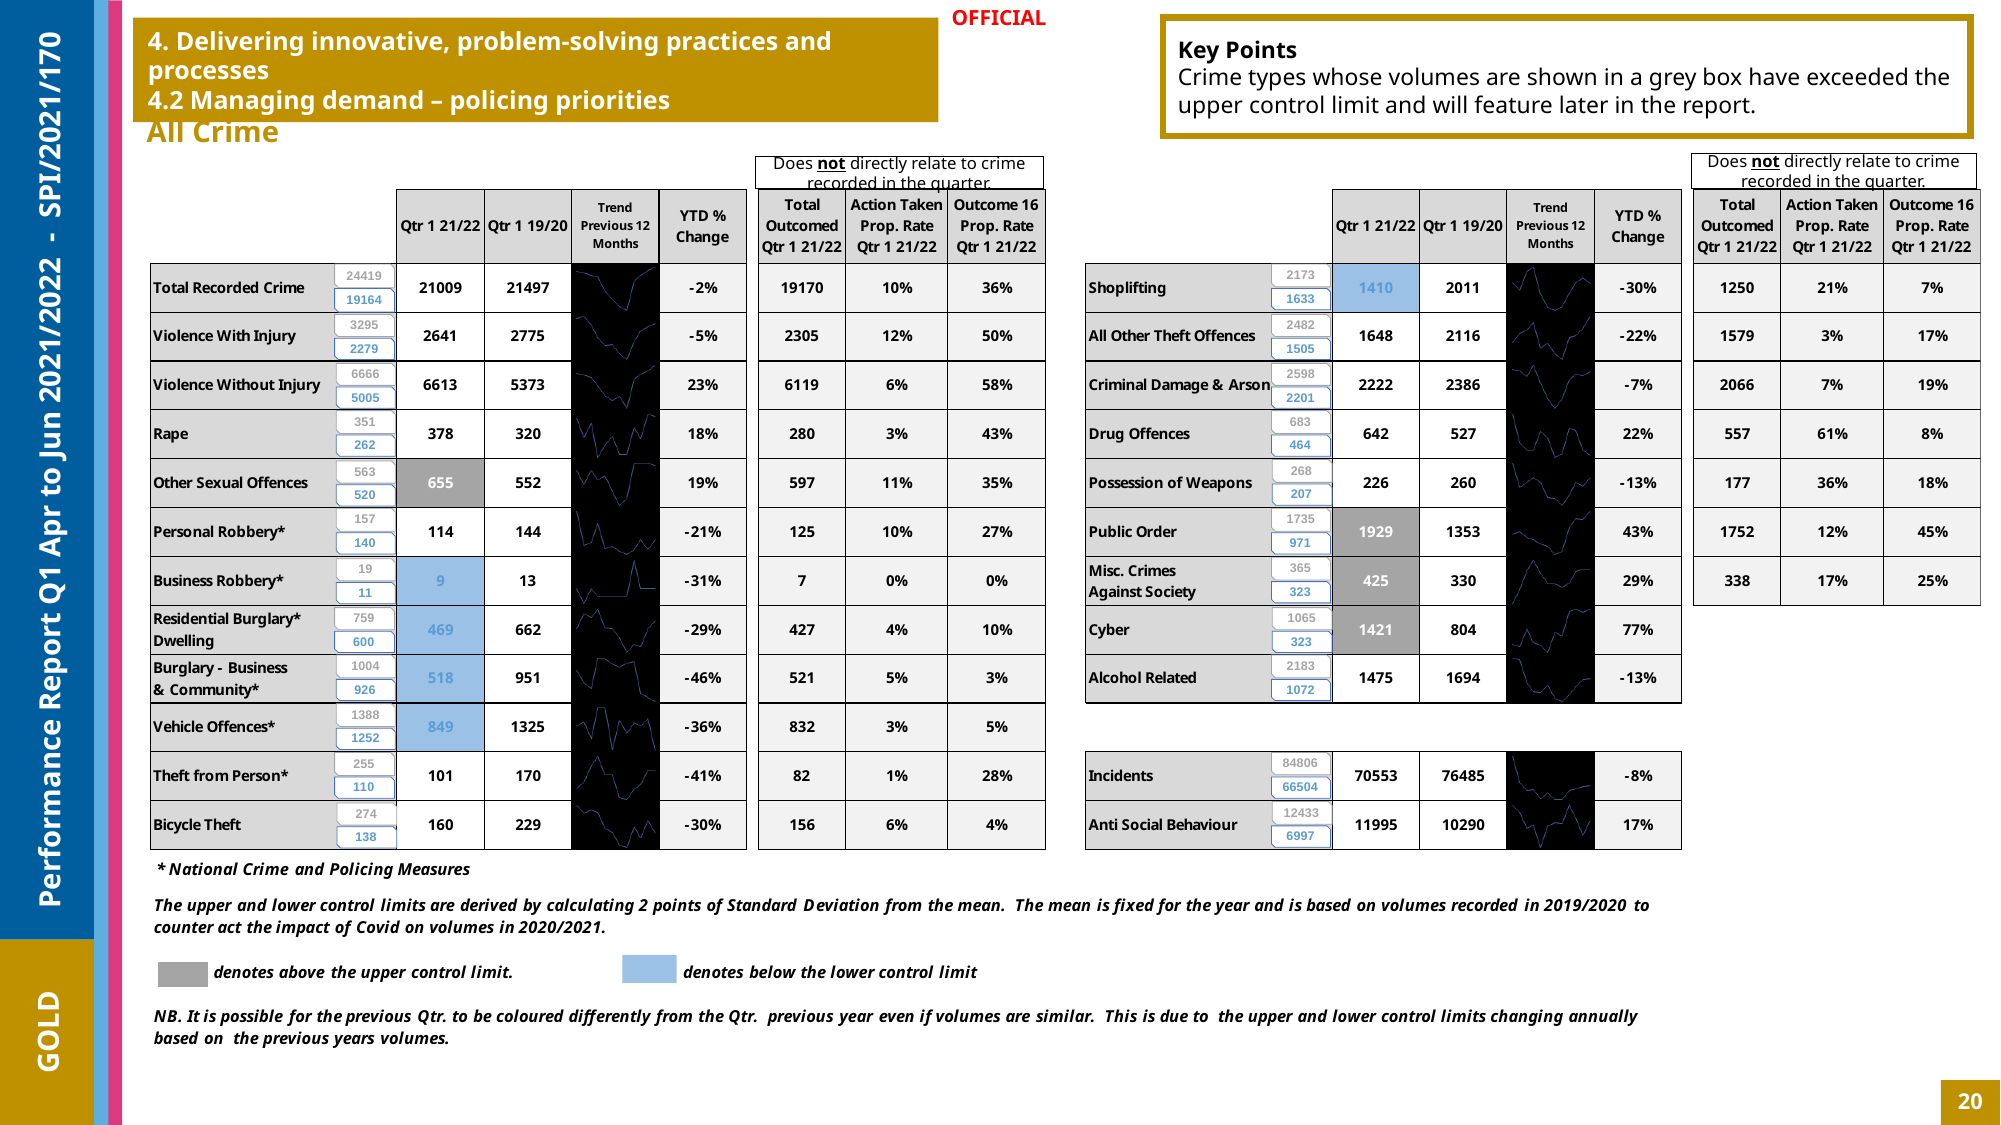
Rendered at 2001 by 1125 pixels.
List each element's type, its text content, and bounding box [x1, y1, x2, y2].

picture [149, 188, 1982, 1095]
text_box Does not directly relate to crime recorded in the quarter. [755, 156, 1045, 188]
slide_number 20 [1940, 1080, 2000, 1125]
text_box Key Points Crime types whose volumes are shown in a grey box have exceeded the upper control limit and will feature later in the report. [1162, 17, 1971, 137]
text_box 4. Delivering innovative, problem-solving practices and processes 4.2 Managing demand – policing priorities [133, 17, 939, 123]
text_box Does not directly relate to crime recorded in the quarter. [1690, 152, 1977, 188]
text_box All Crime [131, 106, 295, 156]
